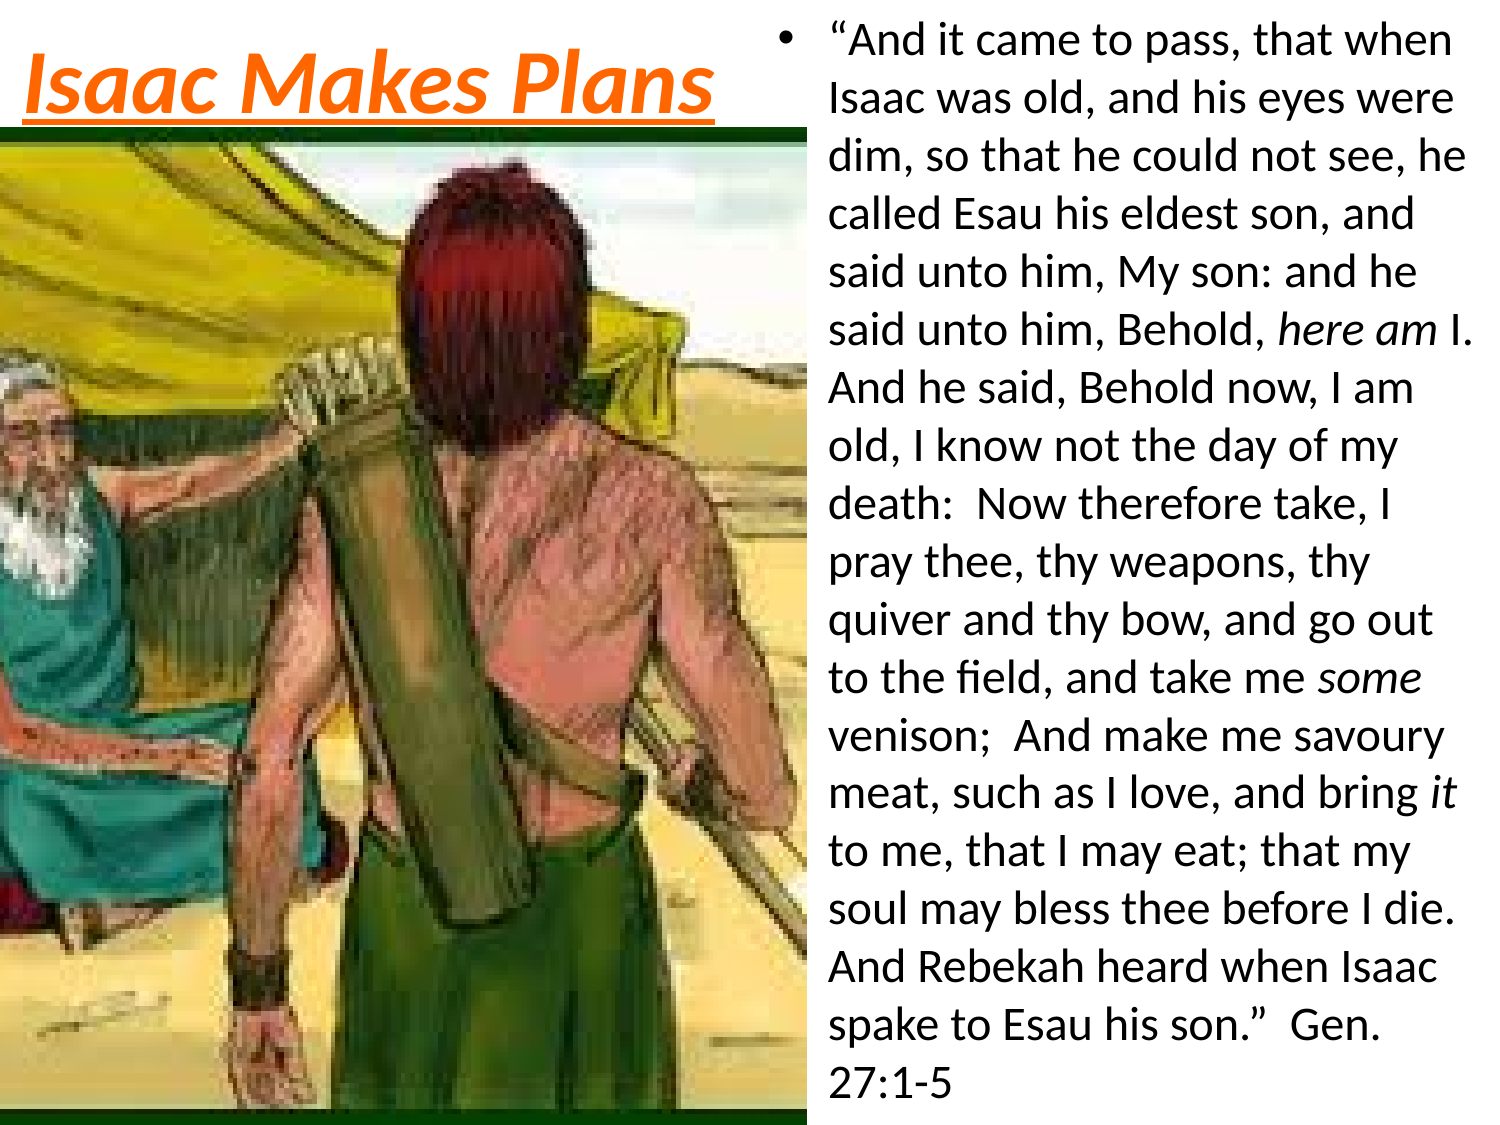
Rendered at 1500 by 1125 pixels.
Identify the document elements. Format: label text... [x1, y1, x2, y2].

title Isaac Makes Plans [0, 0, 738, 125]
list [0, 126, 808, 1125]
list “And it came to pass, that when Isaac was old, and his eyes were dim, so that he could not see, he called Esau his eldest son, and said unto him, My son: and he said unto him, Behold, here am I. And he said, Behold now, I am old, I know not the day of my death: Now therefore take, I pray thee, thy weapons, thy quiver and thy bow, and go out to the field, and take me some venison; And make me savoury meat, such as I love, and bring it to me, that I may eat; that my soul may bless thee before I die. And Rebekah heard when Isaac spake to Esau his son.” Gen. 27:1-5 [762, 0, 1500, 1125]
